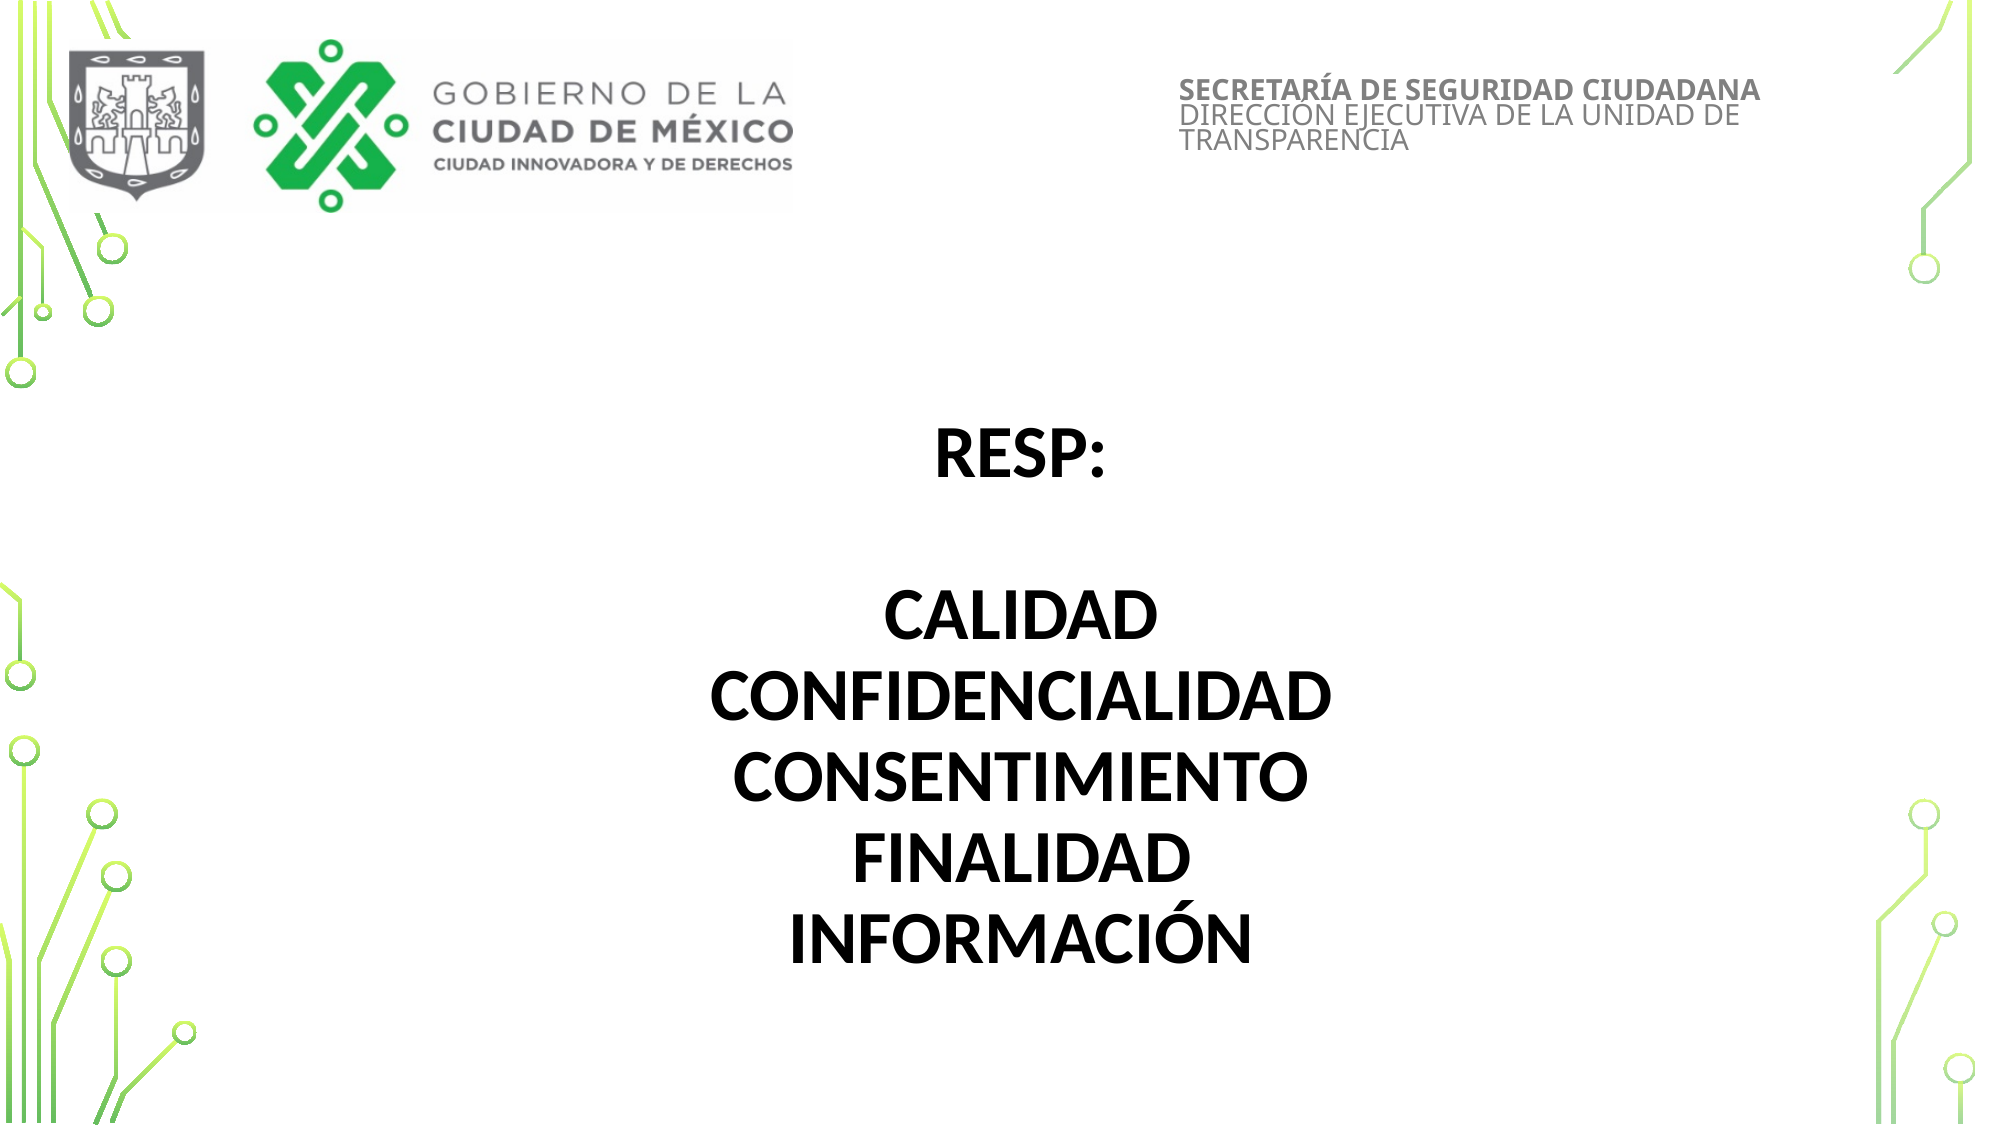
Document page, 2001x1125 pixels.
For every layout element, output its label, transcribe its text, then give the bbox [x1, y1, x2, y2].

picture [69, 39, 793, 213]
title Resp: calidad confidencialidad consentimiento finalidad información [260, 376, 1783, 1097]
text_box SECRETARÍA DE SEGURIDAD CIUDADANA DIRECCIÓN EJECUTIVA DE LA UNIDAD DE TRANSPARENCIA [1163, 74, 1941, 190]
